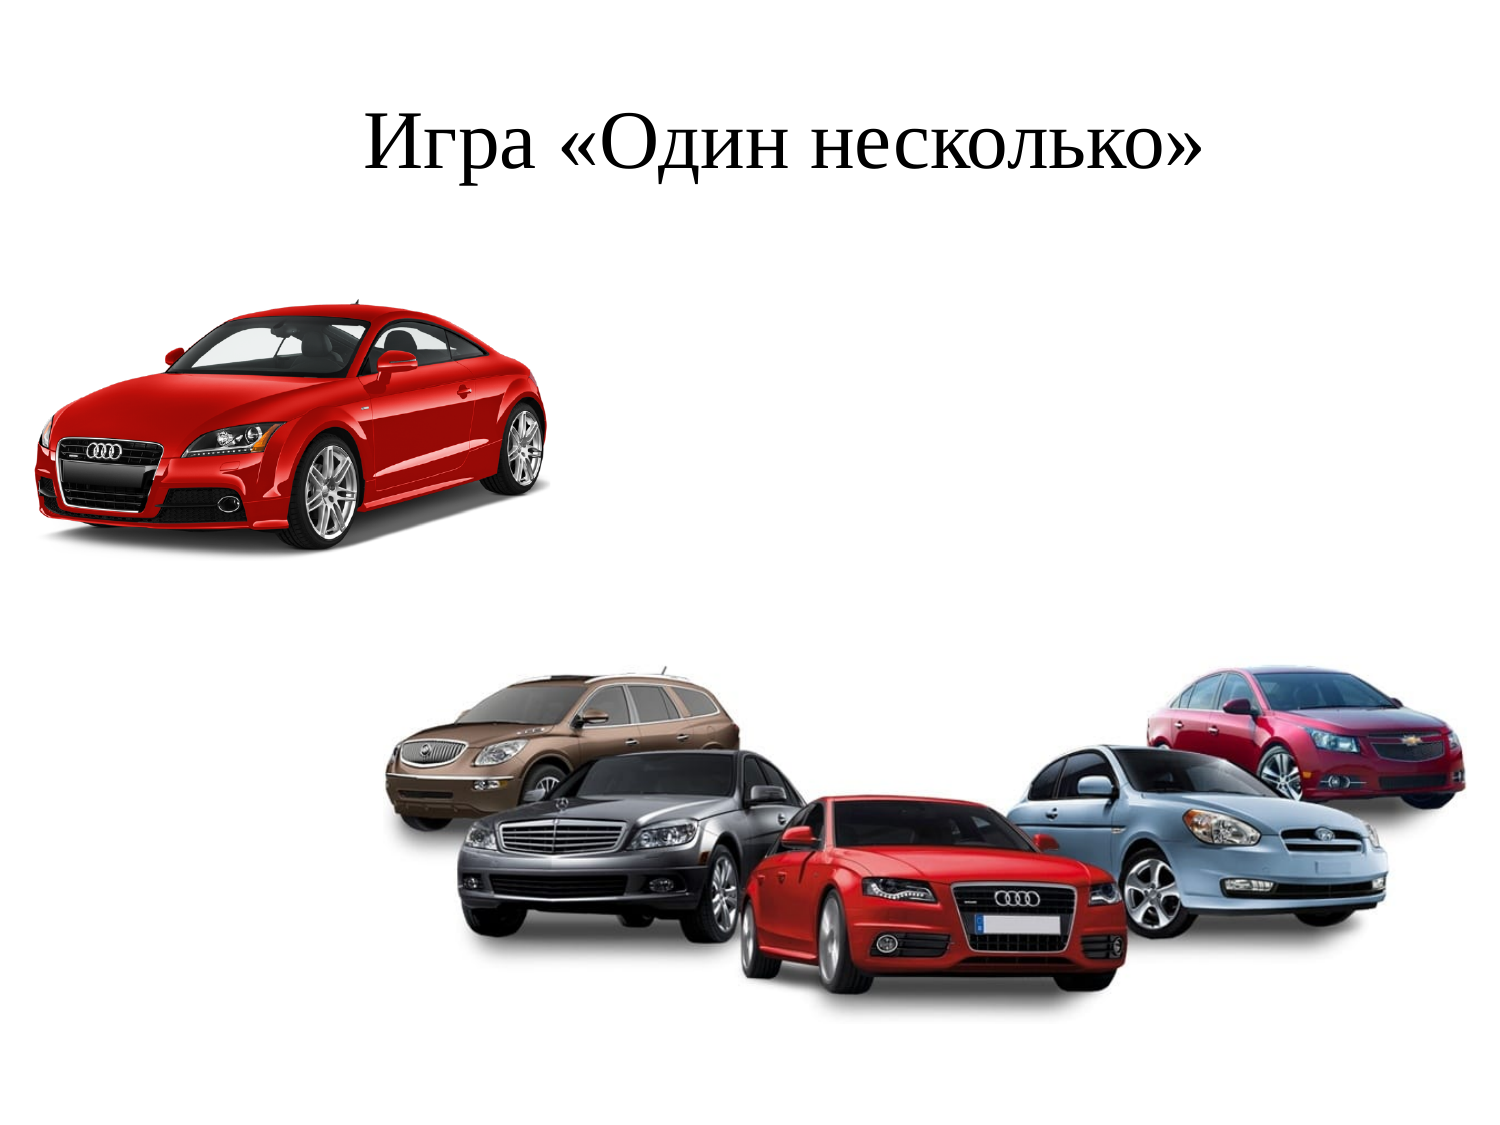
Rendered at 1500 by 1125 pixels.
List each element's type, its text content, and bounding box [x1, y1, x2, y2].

text_box Игра «Один несколько» [289, 78, 1282, 193]
picture [30, 290, 551, 561]
picture [383, 656, 1472, 1024]
